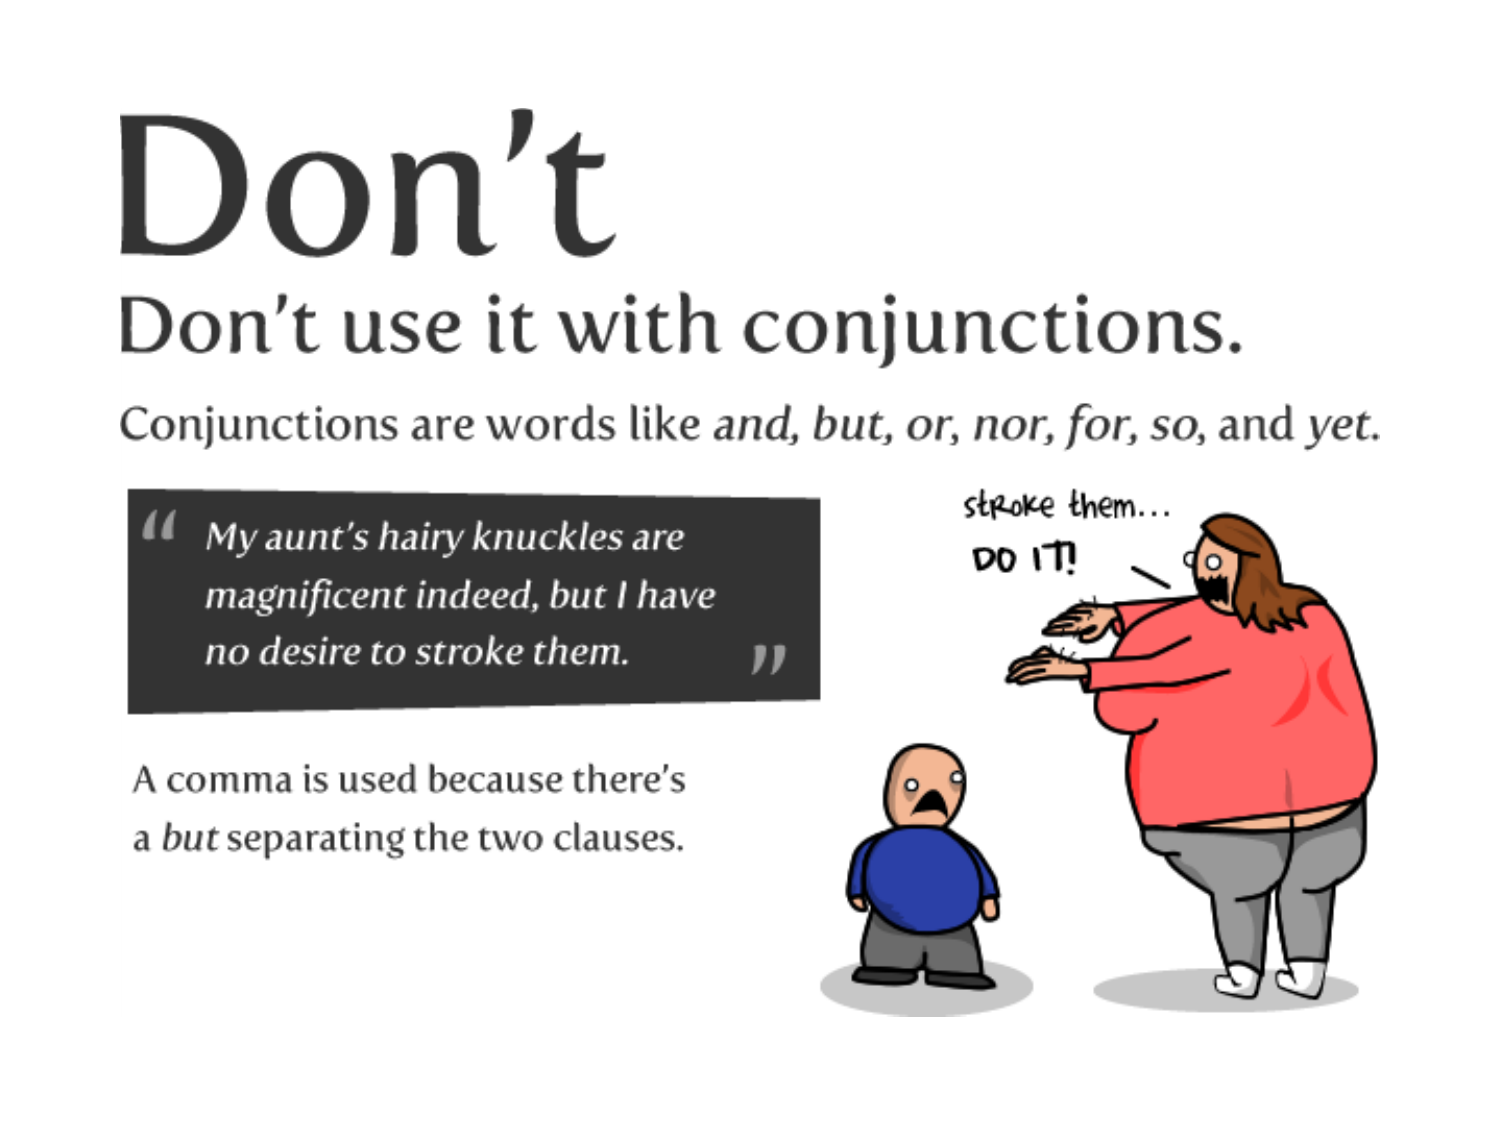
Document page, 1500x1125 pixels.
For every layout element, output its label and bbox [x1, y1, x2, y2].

picture [120, 108, 1380, 1017]
